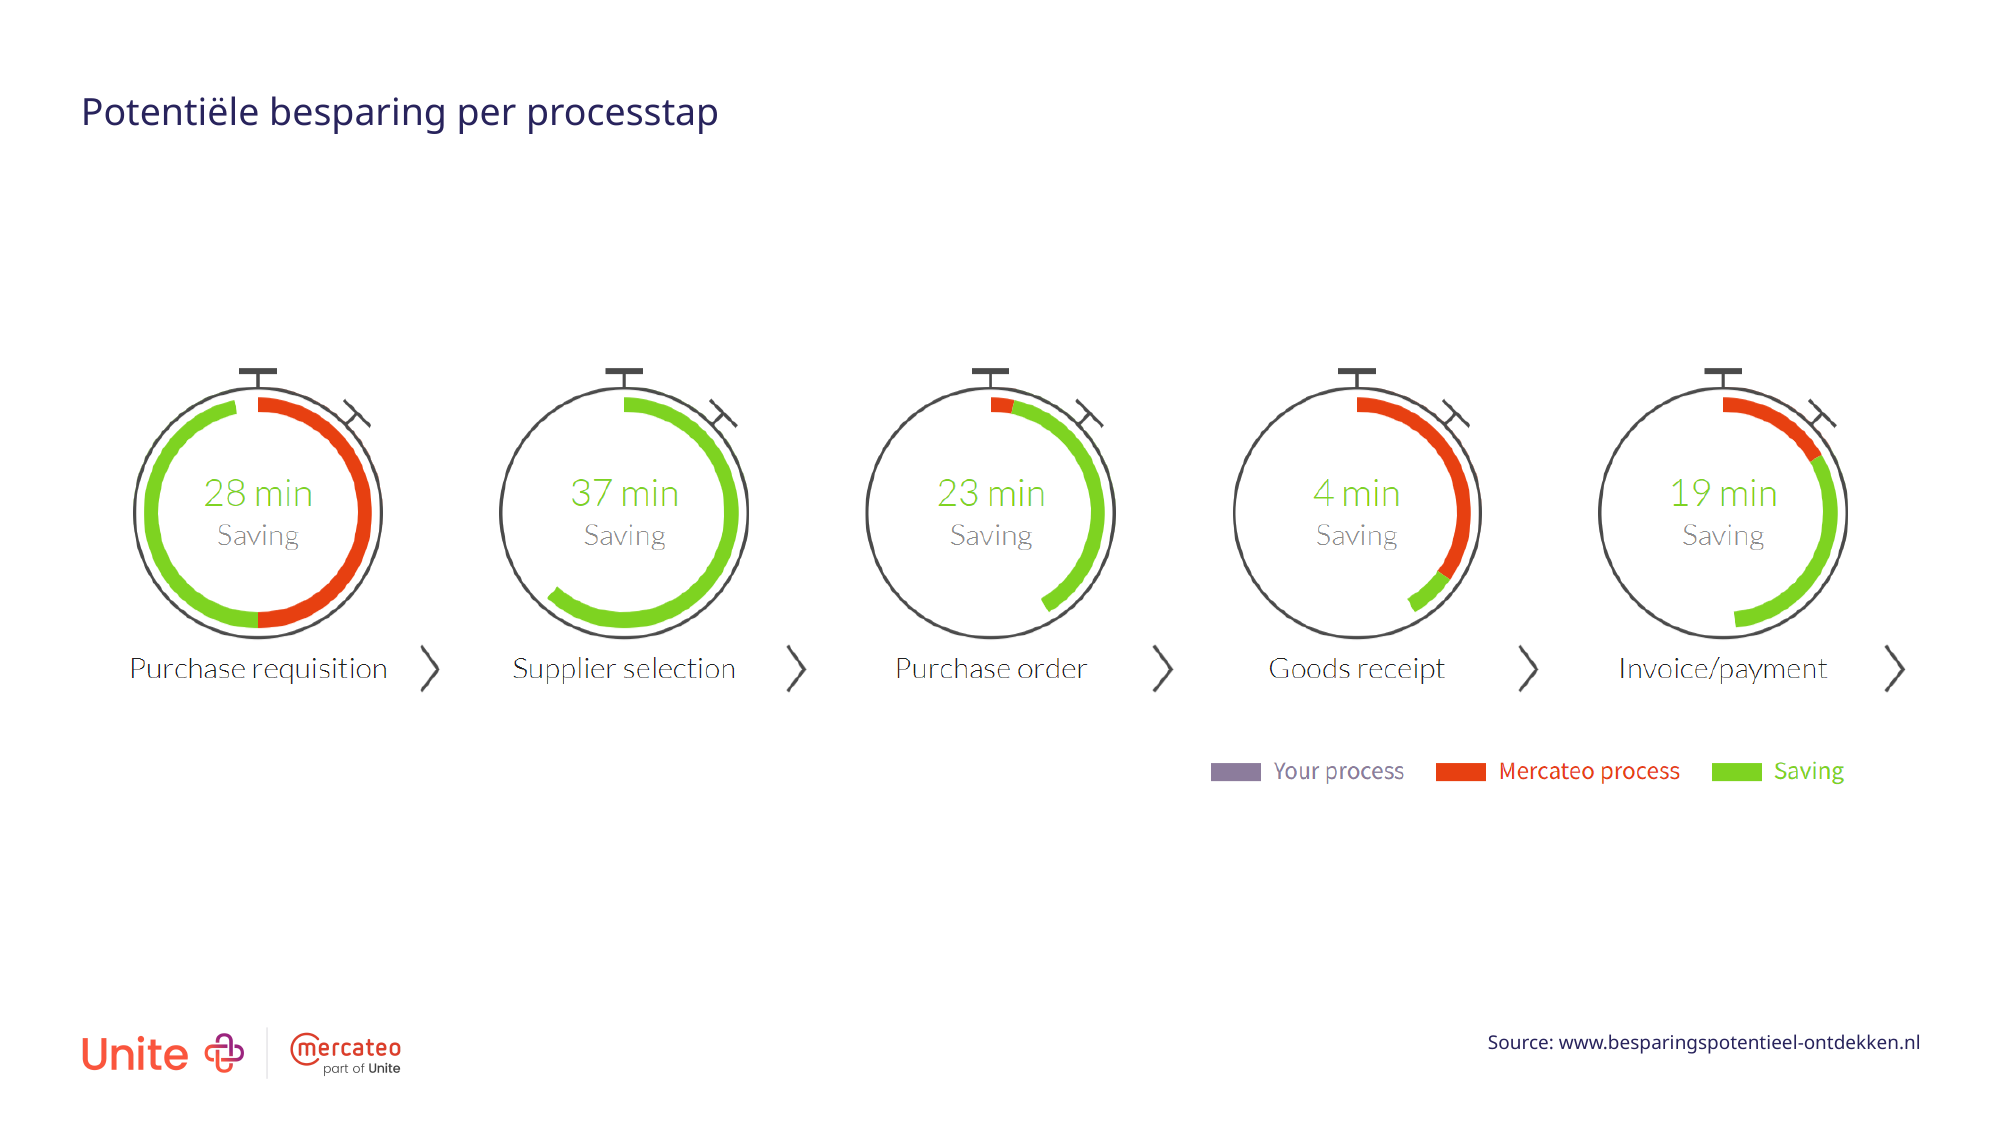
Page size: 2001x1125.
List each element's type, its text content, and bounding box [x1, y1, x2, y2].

picture [69, 319, 1931, 806]
picture [60, 1004, 423, 1102]
title Potentiële besparing per processtap [80, 81, 1919, 185]
footer Source: www.besparingspotentieel-ontdekken.nl [542, 999, 1922, 1077]
